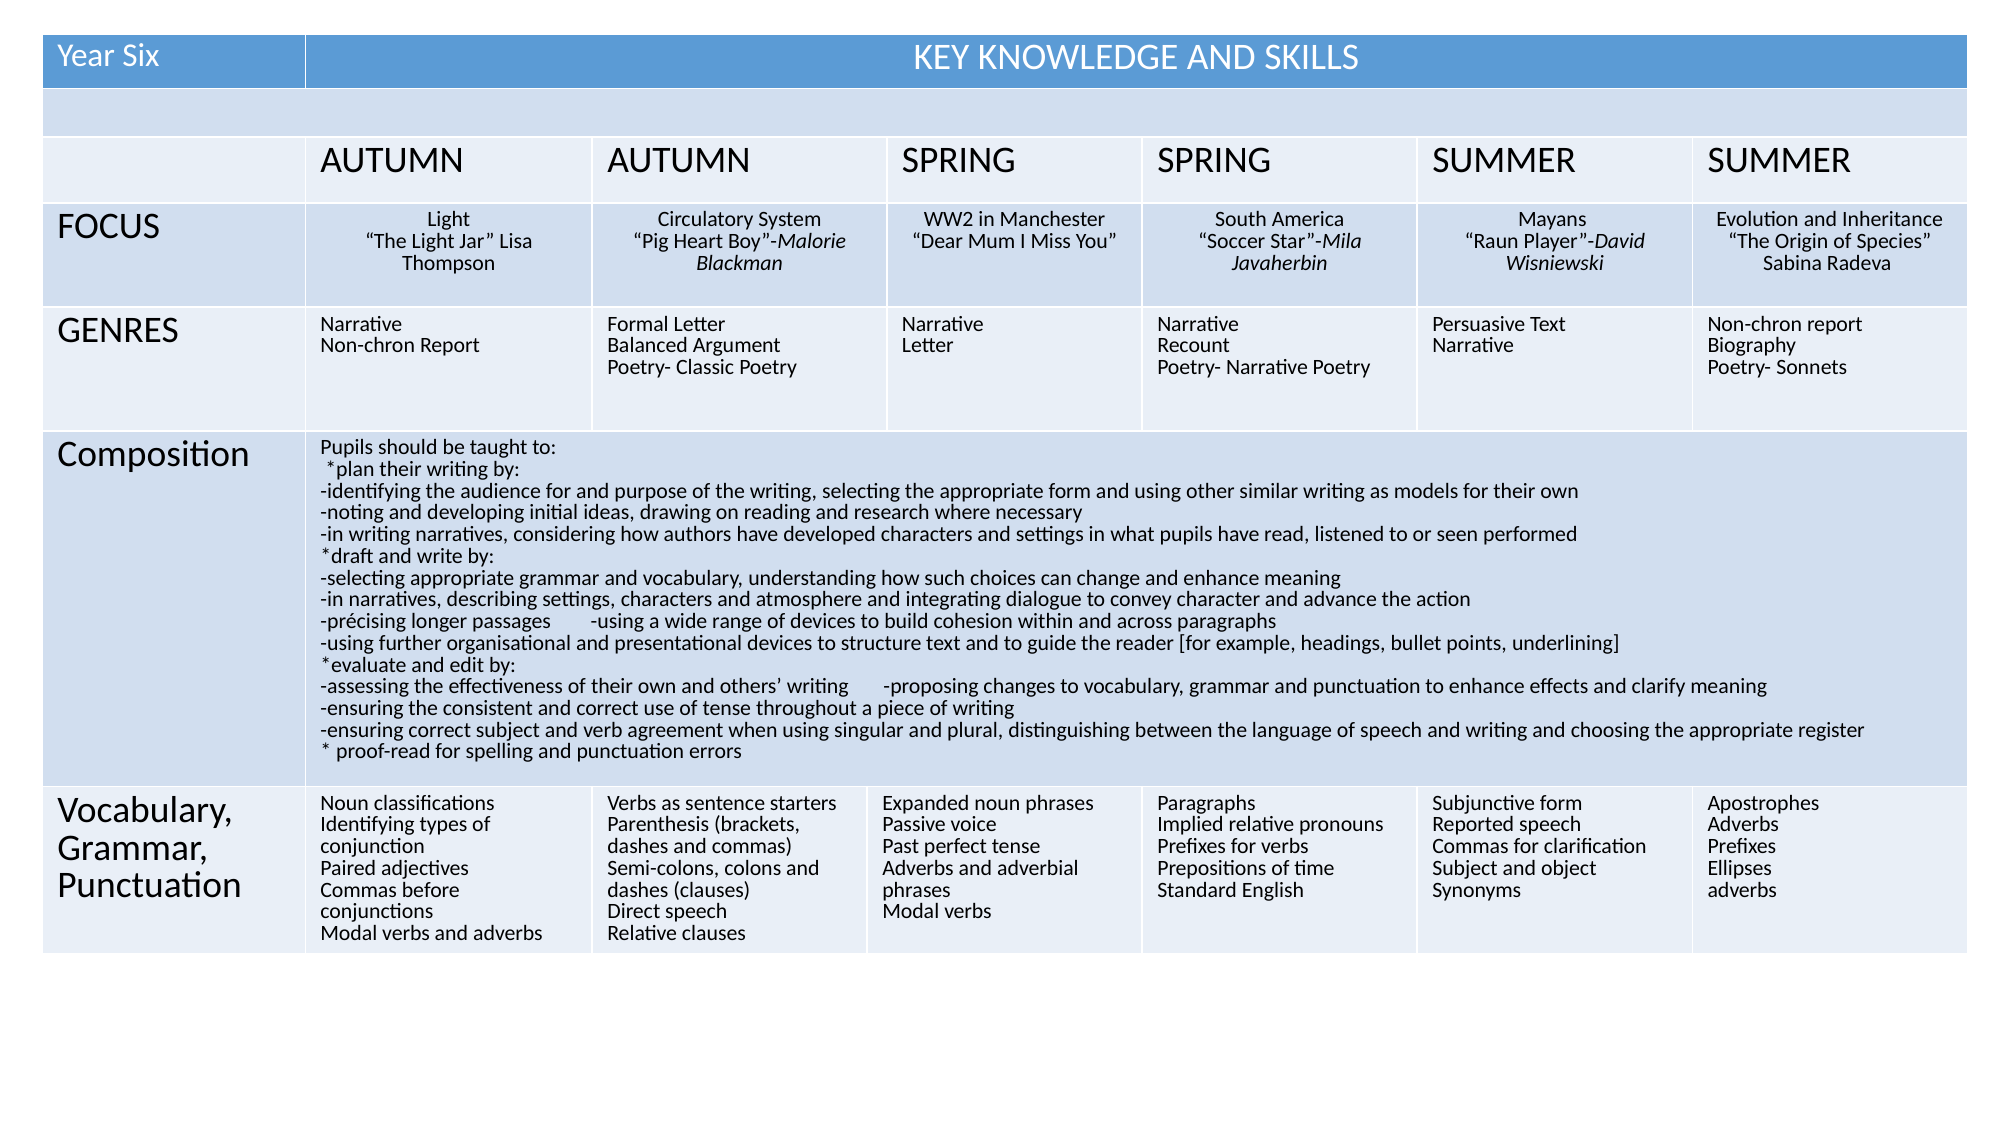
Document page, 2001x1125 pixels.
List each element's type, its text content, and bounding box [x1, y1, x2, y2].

table_cell WW2 in Manchester “Dear Mum I Miss You” [888, 204, 1141, 306]
table_cell Formal Letter Balanced Argument Poetry- Classic Poetry [593, 308, 886, 430]
table_cell AUTUMN [306, 138, 591, 202]
table_cell Composition [43, 432, 305, 786]
table_cell FOCUS [43, 204, 305, 306]
table_cell South America “Soccer Star”-Mila Javaherbin [1143, 204, 1416, 306]
table_cell Mayans “Raun Player”-David Wisniewski [1418, 204, 1692, 306]
table_cell GENRES [43, 308, 305, 430]
table_cell Noun classifications Identifying types of conjunction Paired adjectives Commas before conjunctions Modal verbs and adverbs [306, 787, 591, 953]
table_header KEY KNOWLEDGE AND SKILLS [306, 35, 1967, 88]
table_cell SPRING [1143, 138, 1416, 202]
table_cell SPRING [888, 138, 1141, 202]
table_cell Apostrophes Adverbs Prefixes Ellipses adverbs [1693, 787, 1967, 953]
table_header Year Six [43, 35, 305, 88]
table_cell Light “The Light Jar” Lisa Thompson [306, 204, 591, 306]
table_cell Narrative Recount Poetry- Narrative Poetry [1143, 308, 1416, 430]
table_cell Non-chron report Biography Poetry- Sonnets [1693, 308, 1967, 430]
table_cell Expanded noun phrases Passive voice Past perfect tense Adverbs and adverbial phrases Modal verbs [868, 787, 1141, 953]
table_cell SUMMER [1418, 138, 1692, 202]
table_cell Persuasive Text Narrative [1418, 308, 1692, 430]
table_cell Verbs as sentence starters Parenthesis (brackets, dashes and commas) Semi-colons, colons and dashes (clauses) Direct speech Relative clauses [593, 787, 866, 953]
table_cell Evolution and Inheritance “The Origin of Species” Sabina Radeva [1693, 204, 1967, 306]
table_cell Narrative Letter [888, 308, 1141, 430]
table_cell Paragraphs Implied relative pronouns Prefixes for verbs Prepositions of time Standard English [1143, 787, 1416, 953]
table_cell Circulatory System “Pig Heart Boy”-Malorie Blackman [593, 204, 886, 306]
table_cell [43, 89, 1967, 136]
table_cell Pupils should be taught to: *plan their writing by: -identifying the audience for and purpose of the writing, selecting the appropriate form and using other similar writing as models for their own -noting and developing initial ideas, drawing on reading and research where necessary -in writing narratives, considering how authors have developed characters and settings in what pupils have read, listened to or seen performed *draft and write by: -selecting appropriate grammar and vocabulary, understanding how such choices can change and enhance meaning -in narratives, describing settings, characters and atmosphere and integrating dialogue to convey character and advance the action -précising longer passages -using a wide range of devices to build cohesion within and across paragraphs -using further organisational and presentational devices to structure text and to guide the reader [for example, headings, bullet points, underlining] *evaluate and edit by: -assessing the effectiveness of their own and others’ writing -proposing changes to vocabulary, grammar and punctuation to enhance effects and clarify meaning -ensuring the consistent and correct use of tense throughout a piece of writing -ensuring correct subject and verb agreement when using singular and plural, distinguishing between the language of speech and writing and choosing the appropriate register * proof-read for spelling and punctuation errors [306, 432, 1967, 786]
table_cell Vocabulary, Grammar, Punctuation [43, 787, 305, 953]
table_cell [43, 138, 305, 202]
table_cell Subjunctive form Reported speech Commas for clarification Subject and object Synonyms [1418, 787, 1692, 953]
table_cell SUMMER [1693, 138, 1967, 202]
table_cell AUTUMN [593, 138, 886, 202]
table_cell Narrative Non-chron Report [306, 308, 591, 430]
